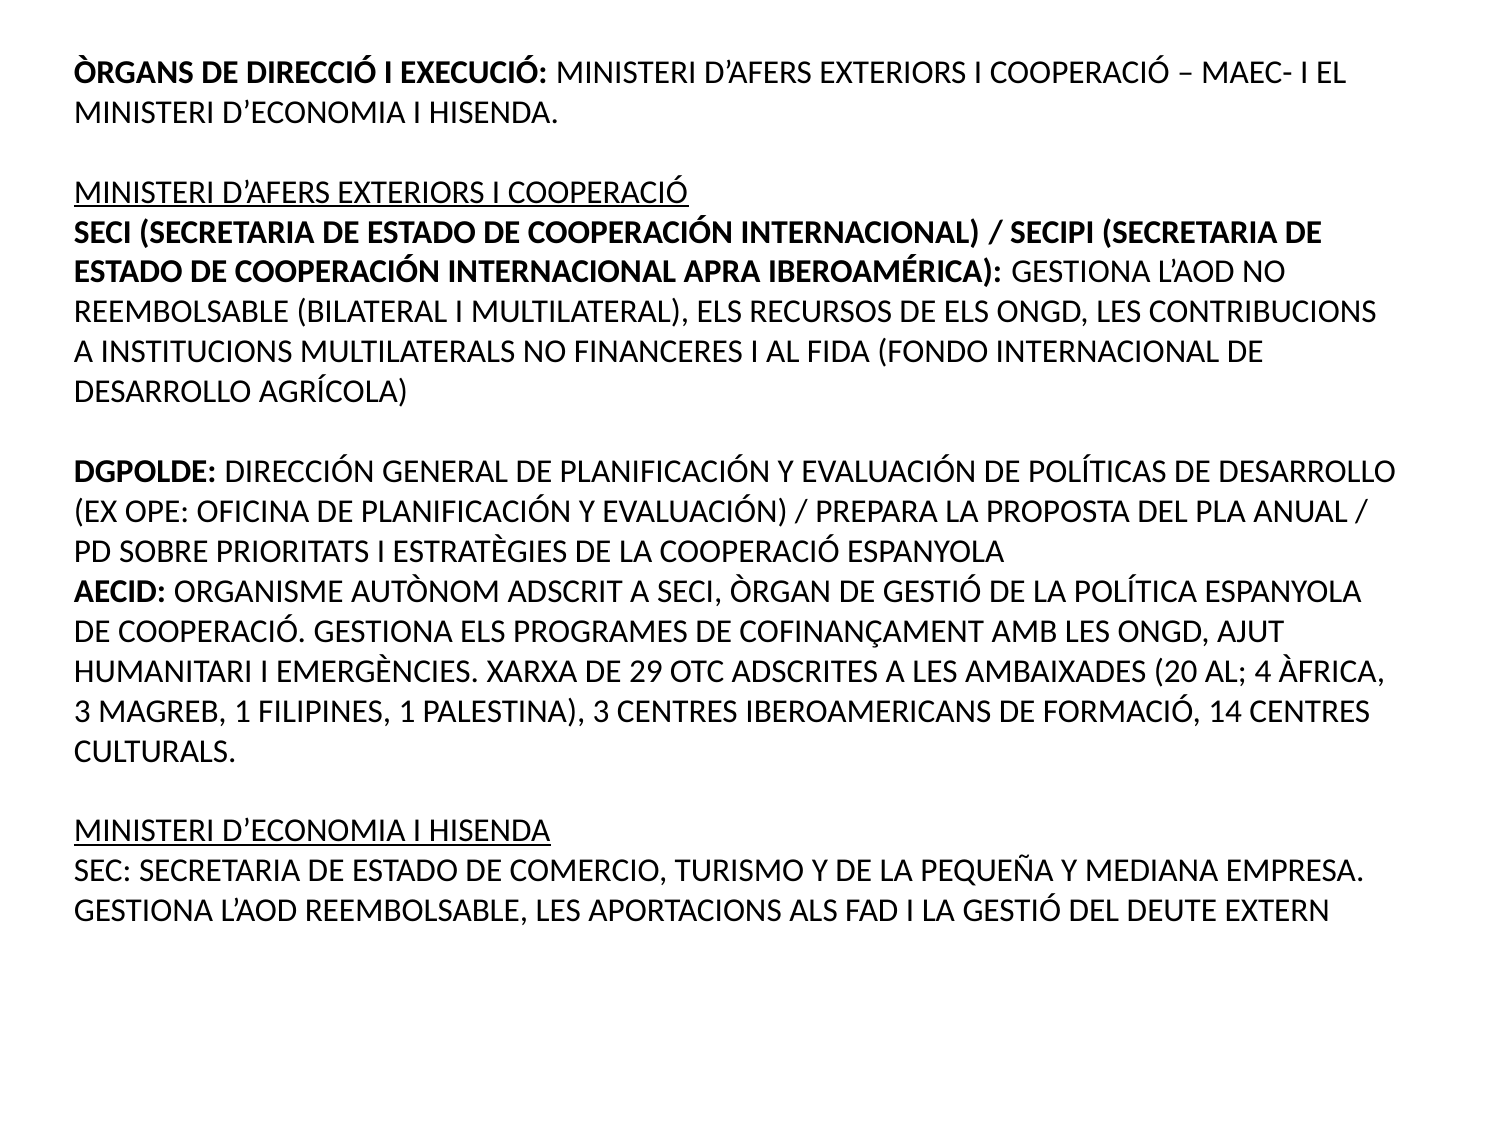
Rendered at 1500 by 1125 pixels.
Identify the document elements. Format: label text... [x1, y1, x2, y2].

text_box ÒRGANS DE DIRECCIÓ I EXECUCIÓ: MINISTERI D’AFERS EXTERIORS I COOPERACIÓ – MAEC- I EL MINISTERI D’ECONOMIA I HISENDA. MINISTERI D’AFERS EXTERIORS I COOPERACIÓ SECI (SECRETARIA DE ESTADO DE COOPERACIÓN INTERNACIONAL) / SECIPI (SECRETARIA DE ESTADO DE COOPERACIÓN INTERNACIONAL APRA IBEROAMÉRICA): GESTIONA L’AOD NO REEMBOLSABLE (BILATERAL I MULTILATERAL), ELS RECURSOS DE ELS ONGD, LES CONTRIBUCIONS A INSTITUCIONS MULTILATERALS NO FINANCERES I AL FIDA (FONDO INTERNACIONAL DE DESARROLLO AGRÍCOLA) DGPOLDE: DIRECCIÓN GENERAL DE PLANIFICACIÓN Y EVALUACIÓN DE POLÍTICAS DE DESARROLLO (EX OPE: OFICINA DE PLANIFICACIÓN Y EVALUACIÓN) / PREPARA LA PROPOSTA DEL PLA ANUAL / PD SOBRE PRIORITATS I ESTRATÈGIES DE LA COOPERACIÓ ESPANYOLA AECID: ORGANISME AUTÒNOM ADSCRIT A SECI, ÒRGAN DE GESTIÓ DE LA POLÍTICA ESPANYOLA DE COOPERACIÓ. GESTIONA ELS PROGRAMES DE COFINANÇAMENT AMB LES ONGD, AJUT HUMANITARI I EMERGÈNCIES. XARXA DE 29 OTC ADSCRITES A LES AMBAIXADES (20 AL; 4 ÀFRICA, 3 MAGREB, 1 FILIPINES, 1 PALESTINA), 3 CENTRES IBEROAMERICANS DE FORMACIÓ, 14 CENTRES CULTURALS. MINISTERI D’ECONOMIA I HISENDA SEC: SECRETARIA DE ESTADO DE COMERCIO, TURISMO Y DE LA PEQUEÑA Y MEDIANA EMPRESA. GESTIONA L’AOD REEMBOLSABLE, LES APORTACIONS ALS FAD I LA GESTIÓ DEL DEUTE EXTERN [59, 42, 1418, 1125]
